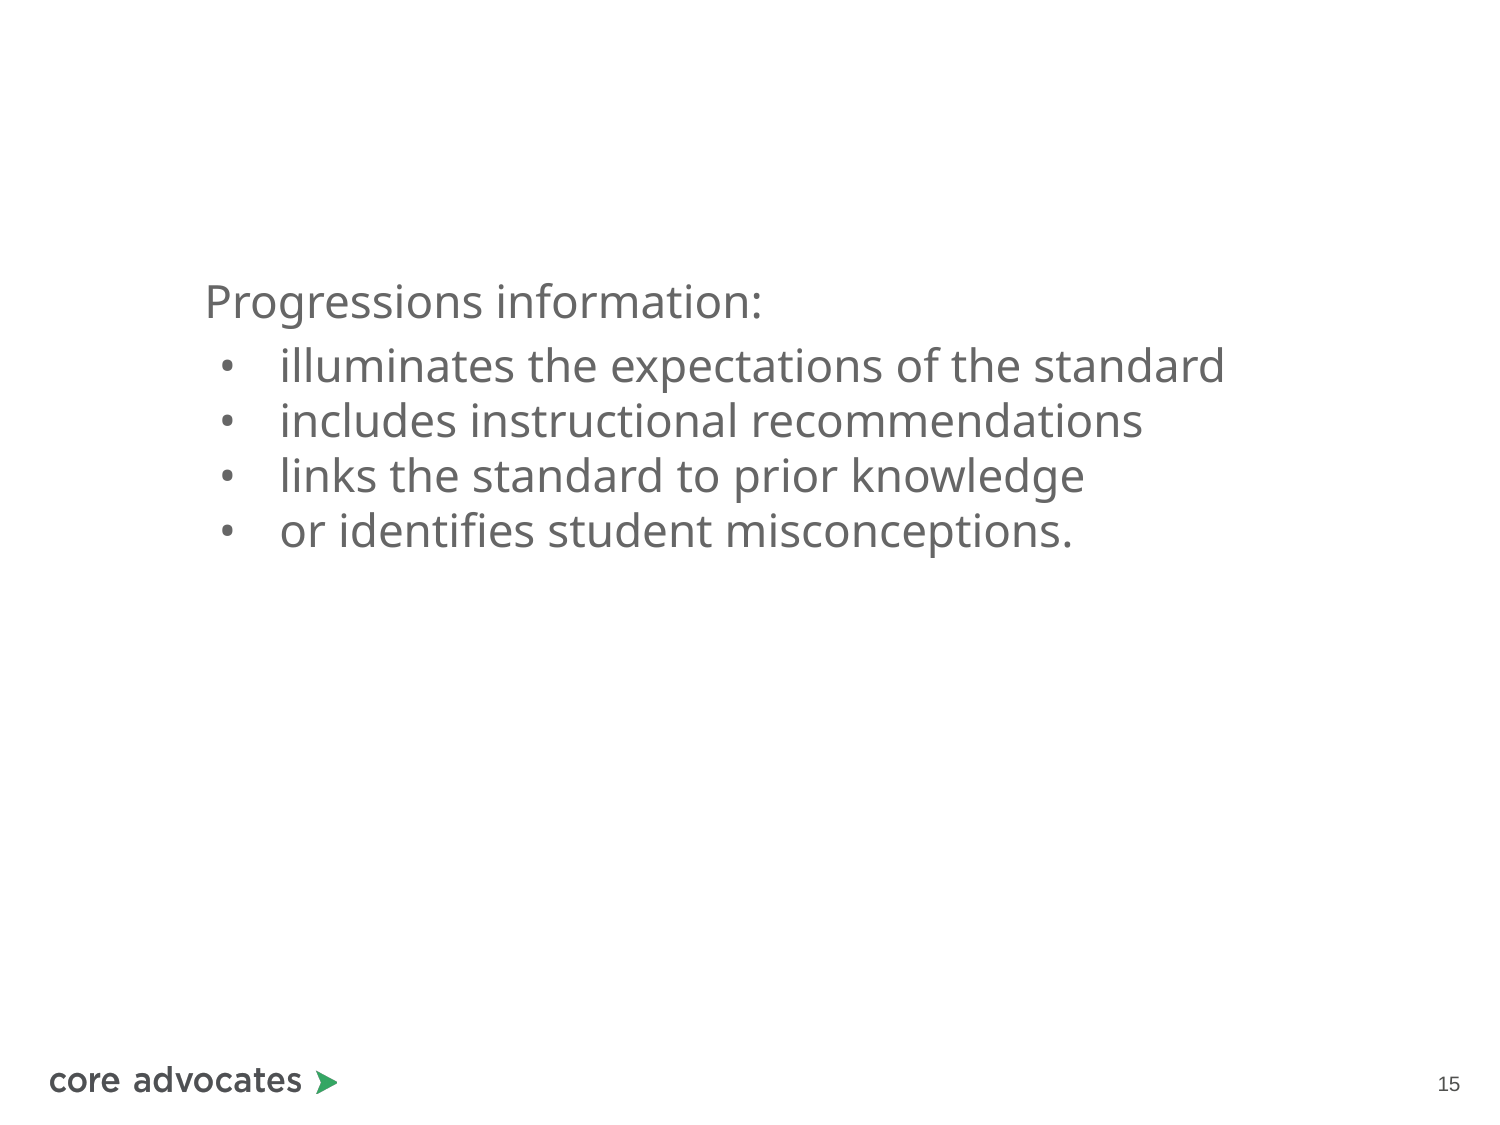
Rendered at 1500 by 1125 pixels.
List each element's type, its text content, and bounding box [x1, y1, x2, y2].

list Progressions information: illuminates the expectations of the standard includes instructional recommendations links the standard to prior knowledge or identifies student misconceptions. [189, 257, 1457, 1001]
picture [50, 1066, 337, 1094]
